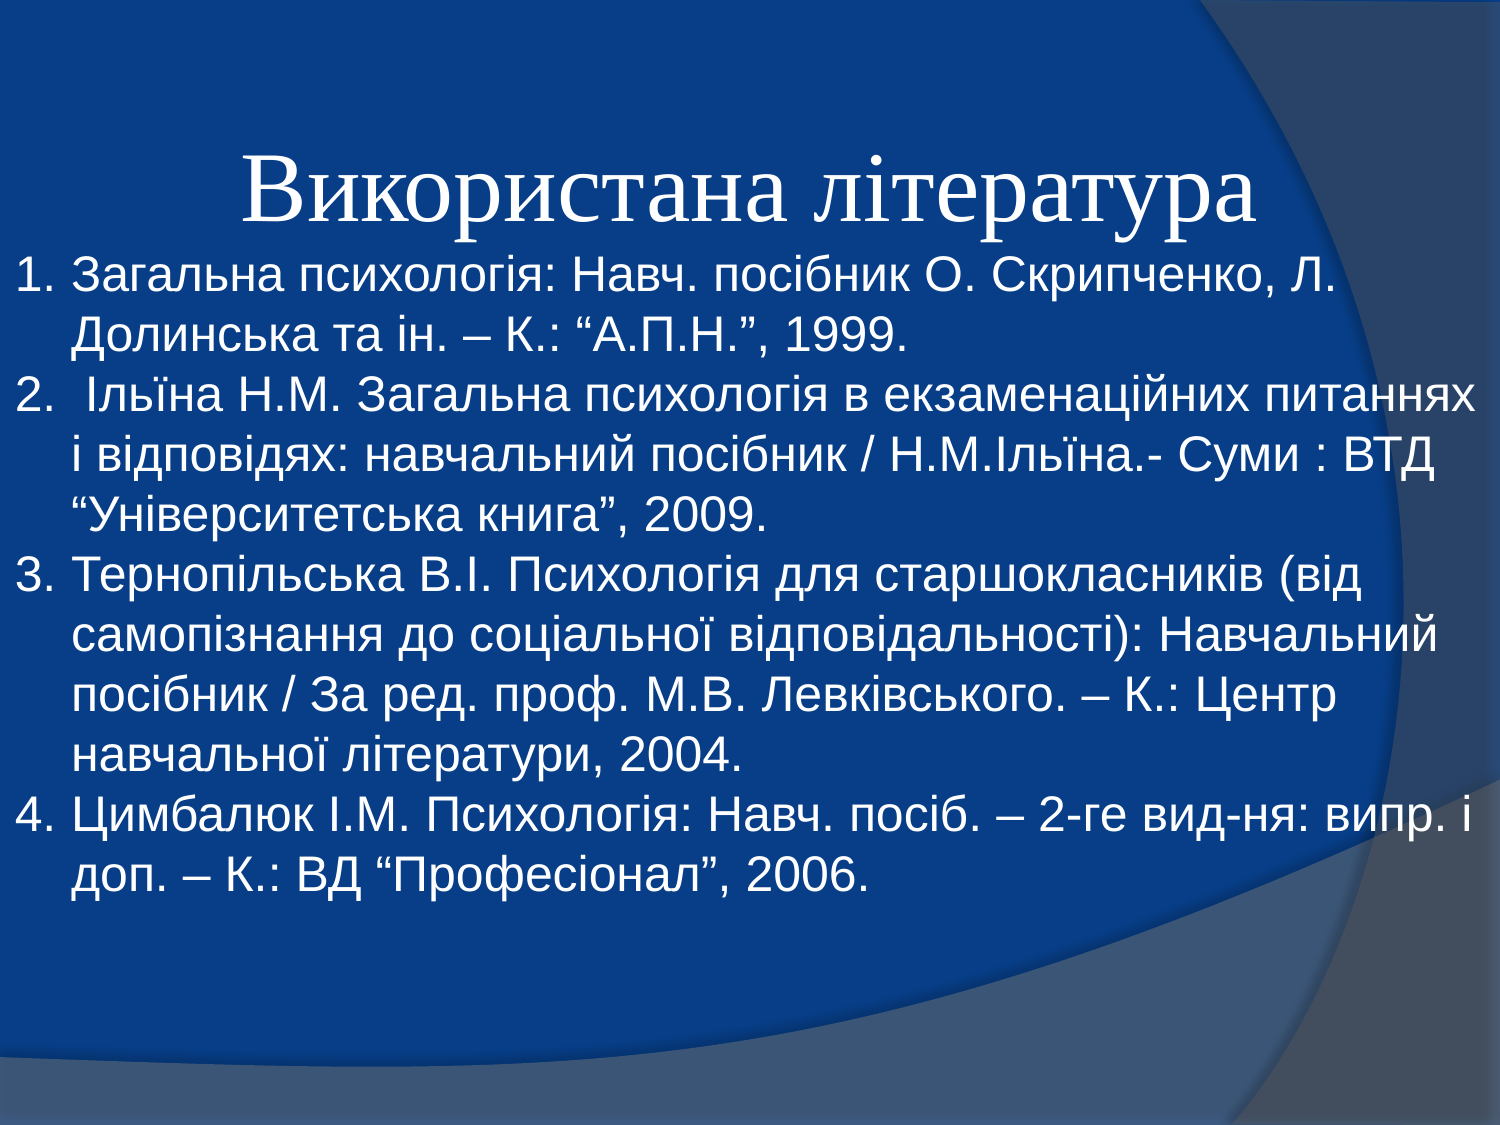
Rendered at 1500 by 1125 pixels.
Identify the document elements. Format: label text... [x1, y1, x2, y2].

text_box Використана література Загальна психологія: Навч. посібник О. Скрипченко, Л. Долинська та ін. – К.: “А.П.Н.”, 1999. Ільїна Н.М. Загальна психологія в екзаменаційних питаннях і відповідях: навчальний посібник / Н.М.Ільїна.- Суми : ВТД “Університетська книга”, 2009. Тернопільська В.І. Психологія для старшокласників (від самопізнання до соціальної відповідальності): Навчальний посібник / За ред. проф. М.В. Левківського. – К.: Центр навчальної літератури, 2004. Цимбалюк І.М. Психологія: Навч. посіб. – 2-ге вид-ня: випр. і доп. – К.: ВД “Професіонал”, 2006. [0, 113, 1500, 909]
